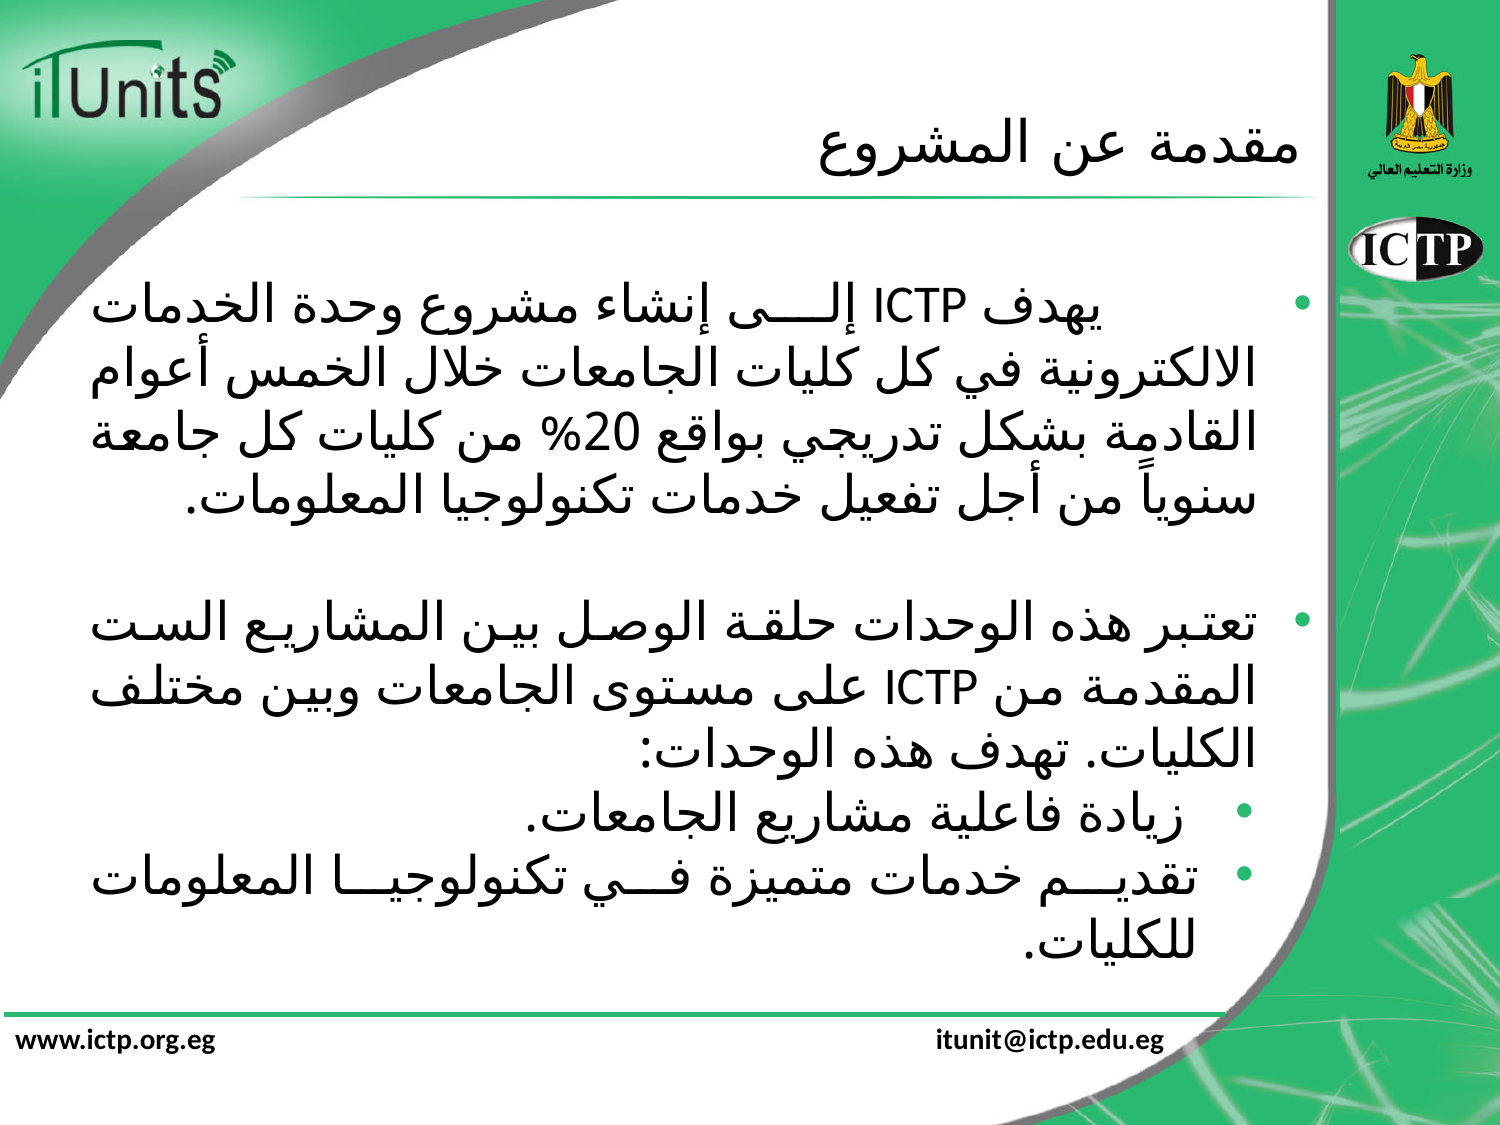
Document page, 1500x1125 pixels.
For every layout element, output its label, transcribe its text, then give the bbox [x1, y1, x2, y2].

title مقدمة عن المشروع [75, 45, 1317, 233]
list يهدف ICTP إلى إنشاء مشروع وحدة الخدمات الالكترونية في كل كليات الجامعات خلال الخمس أعوام القادمة بشكل تدريجي بواقع 20% من كليات كل جامعة سنوياً من أجل تفعيل خدمات تكنولوجيا المعلومات. تعتبر هذه الوحدات حلقة الوصل بين المشاريع الست المقدمة من ICTP على مستوى الجامعات وبين مختلف الكليات. تهدف هذه الوحدات: زيادة فاعلية مشاريع الجامعات. تقديم خدمات متميزة في تكنولوجيا المعلومات للكليات. [75, 262, 1325, 1005]
picture [0, 0, 1500, 1125]
